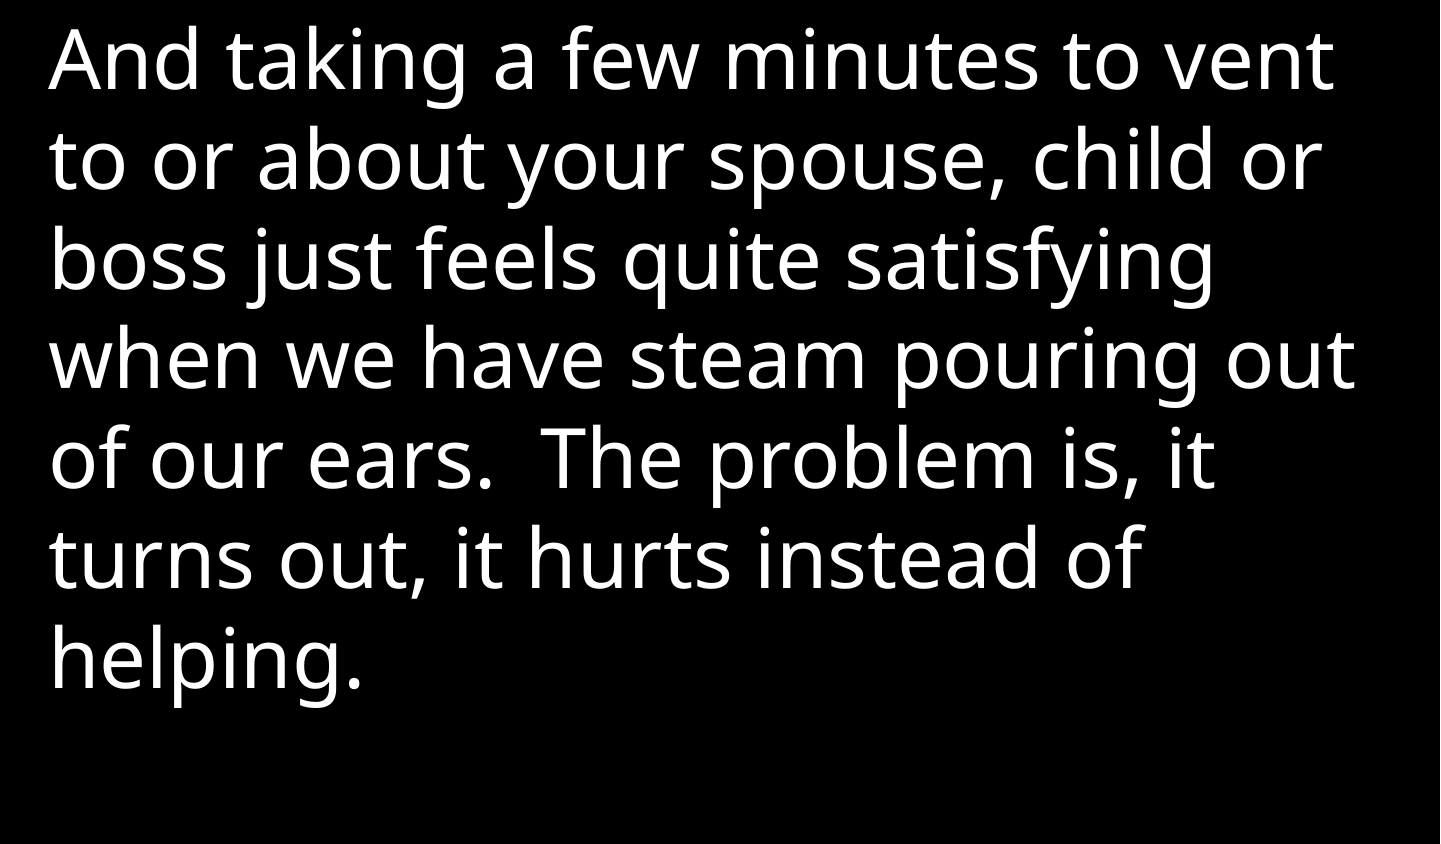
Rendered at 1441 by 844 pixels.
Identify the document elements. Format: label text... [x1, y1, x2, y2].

subtitle And taking a few minutes to vent to or about your spouse, child or boss just feels quite satisfying when we have steam pouring out of our ears. The problem is, it turns out, it hurts instead of helping. [36, 0, 1393, 844]
